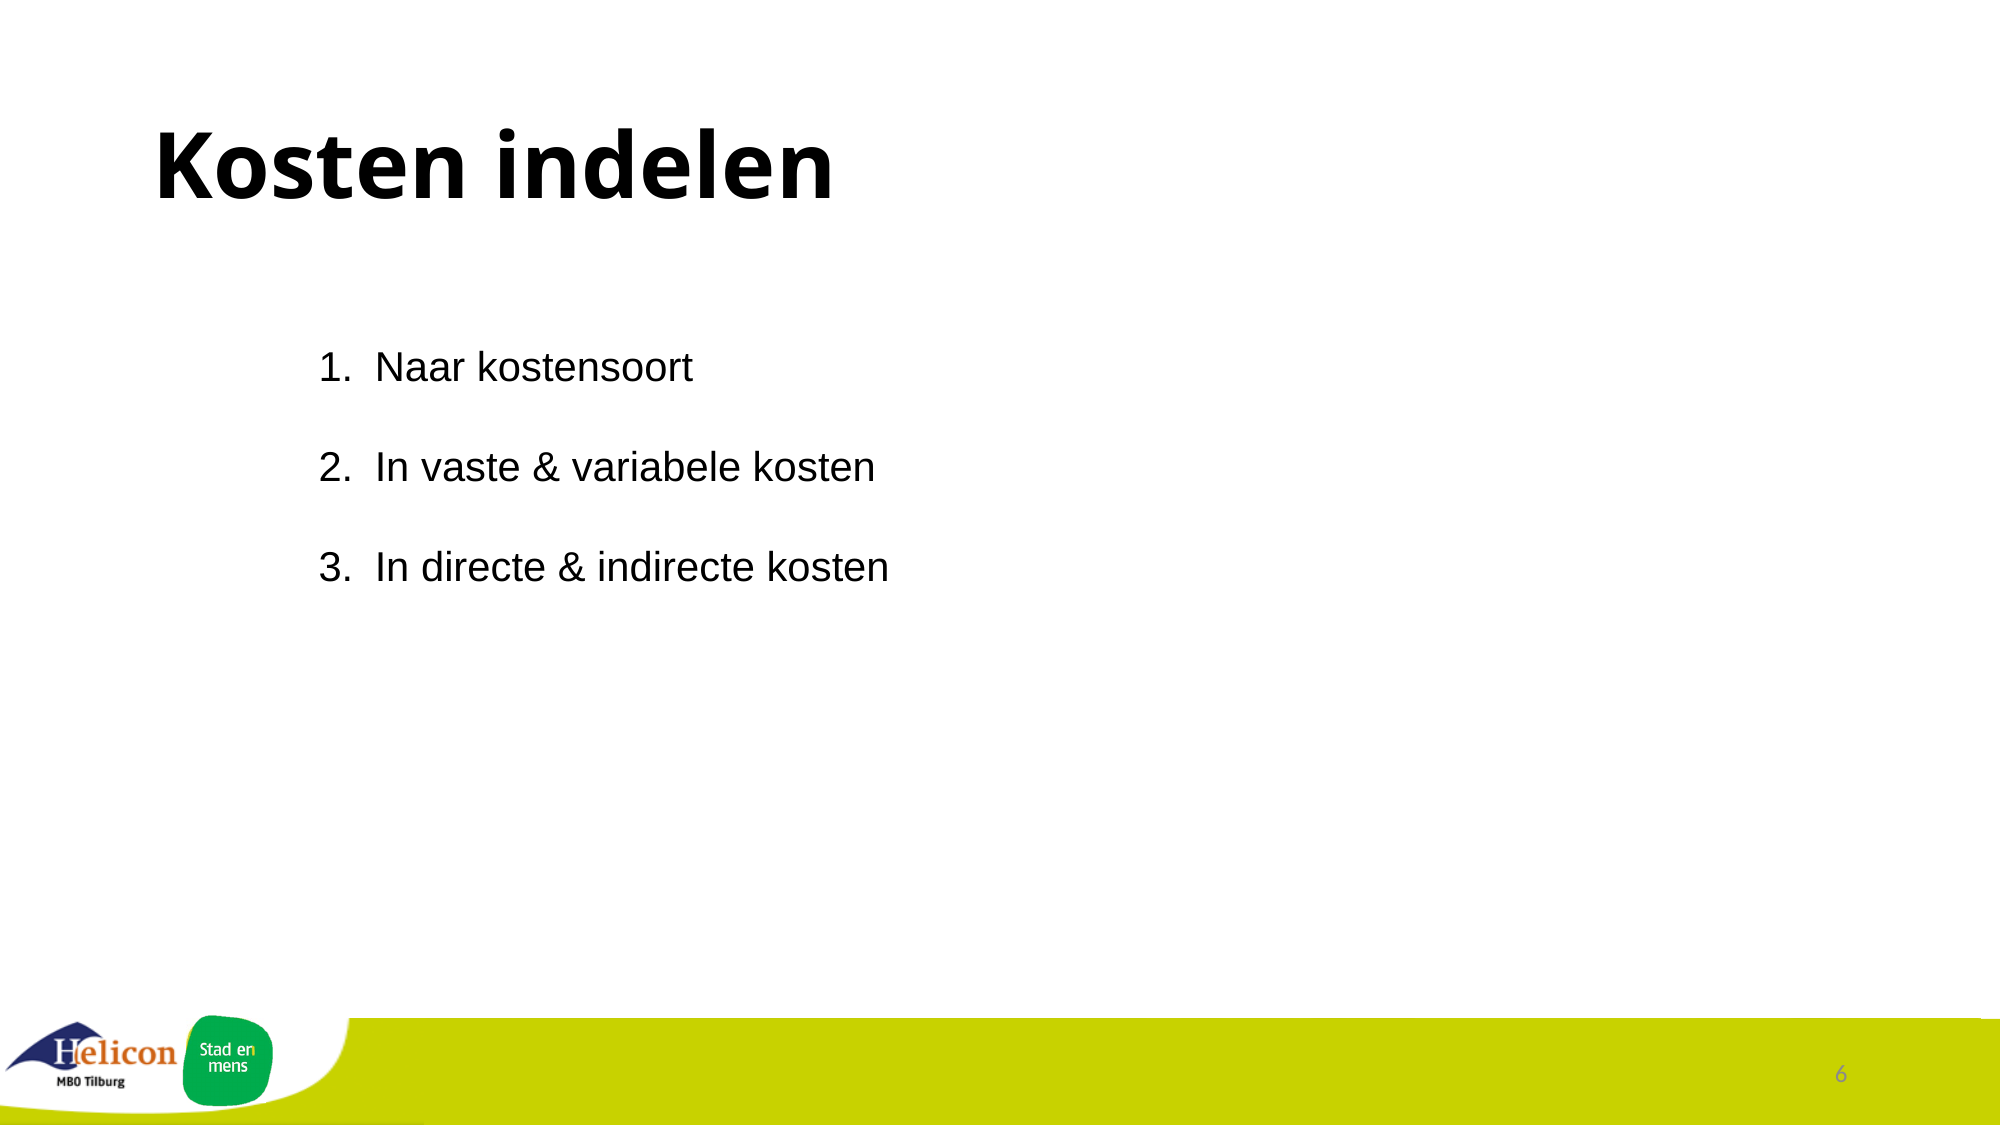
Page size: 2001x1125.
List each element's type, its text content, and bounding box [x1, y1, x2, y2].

title Kosten indelen [137, 59, 1863, 278]
picture [0, 1013, 424, 1125]
slide_number 6 [1412, 1042, 1863, 1103]
text_box Naar kostensoort In vaste & variabele kosten In directe & indirecte kosten [303, 332, 1305, 598]
